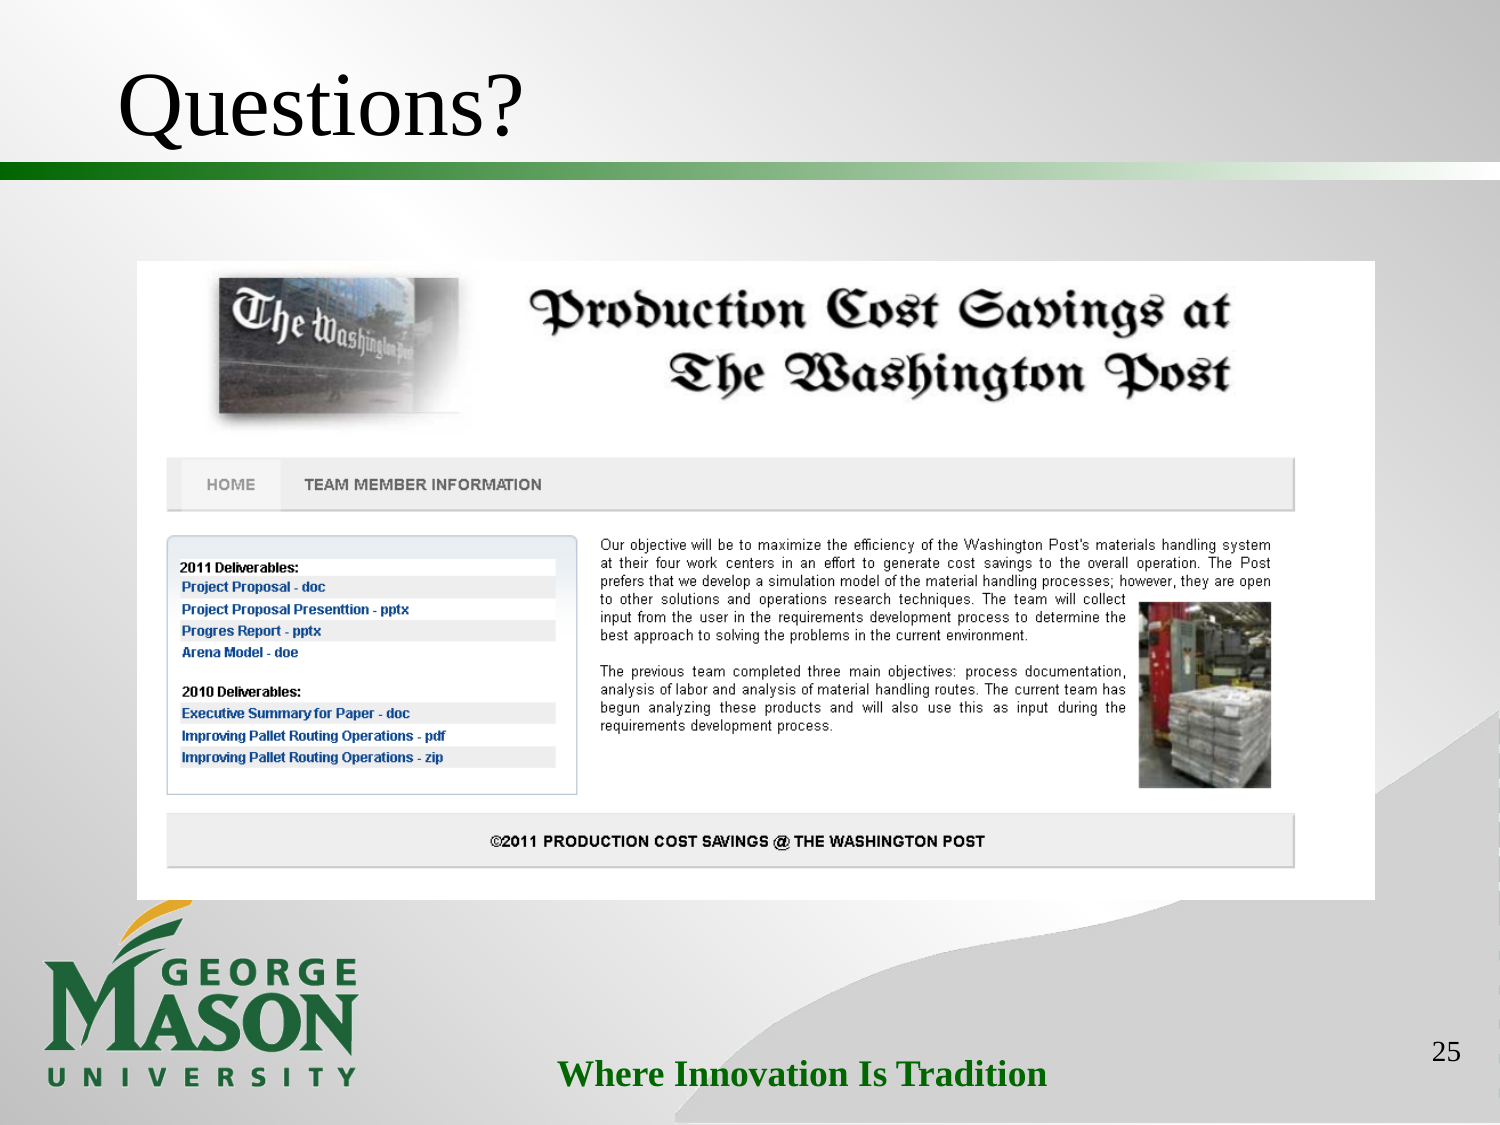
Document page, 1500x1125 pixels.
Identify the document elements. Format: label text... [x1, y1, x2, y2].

picture [24, 261, 1500, 1125]
title Questions? [102, 13, 1441, 184]
slide_number 25 [1399, 1024, 1477, 1101]
